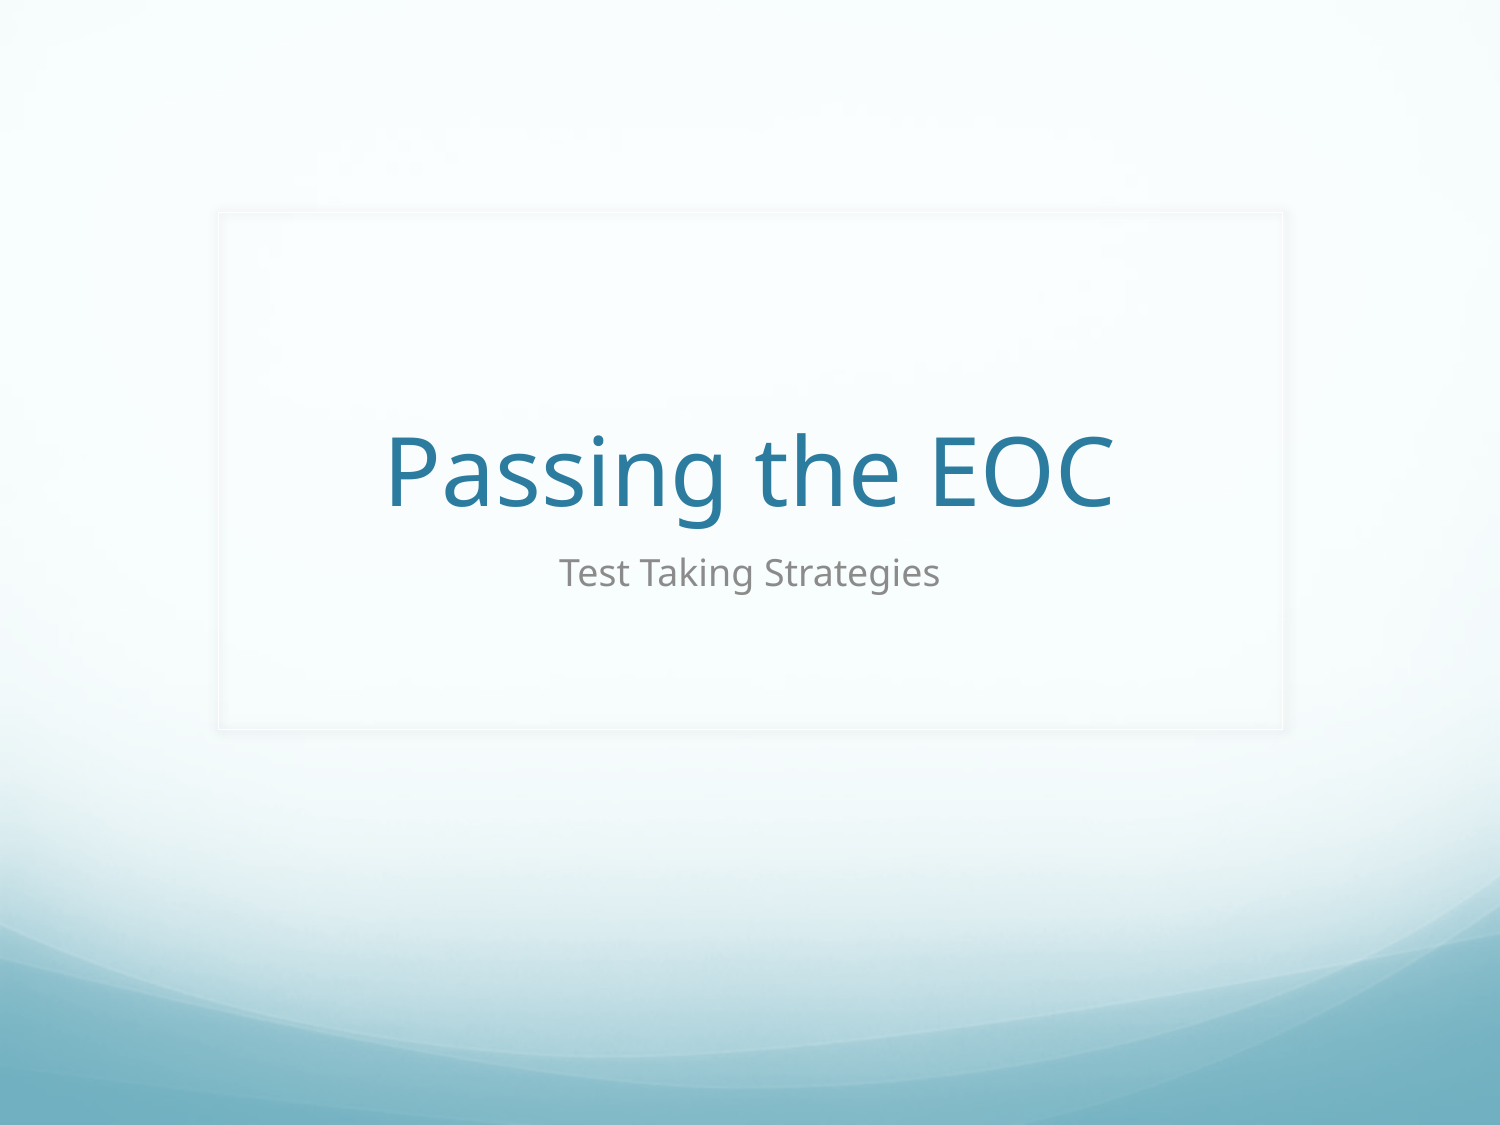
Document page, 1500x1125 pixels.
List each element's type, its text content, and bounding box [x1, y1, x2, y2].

subtitle Test Taking Strategies [217, 541, 1283, 692]
title Passing the EOC [217, 249, 1283, 533]
